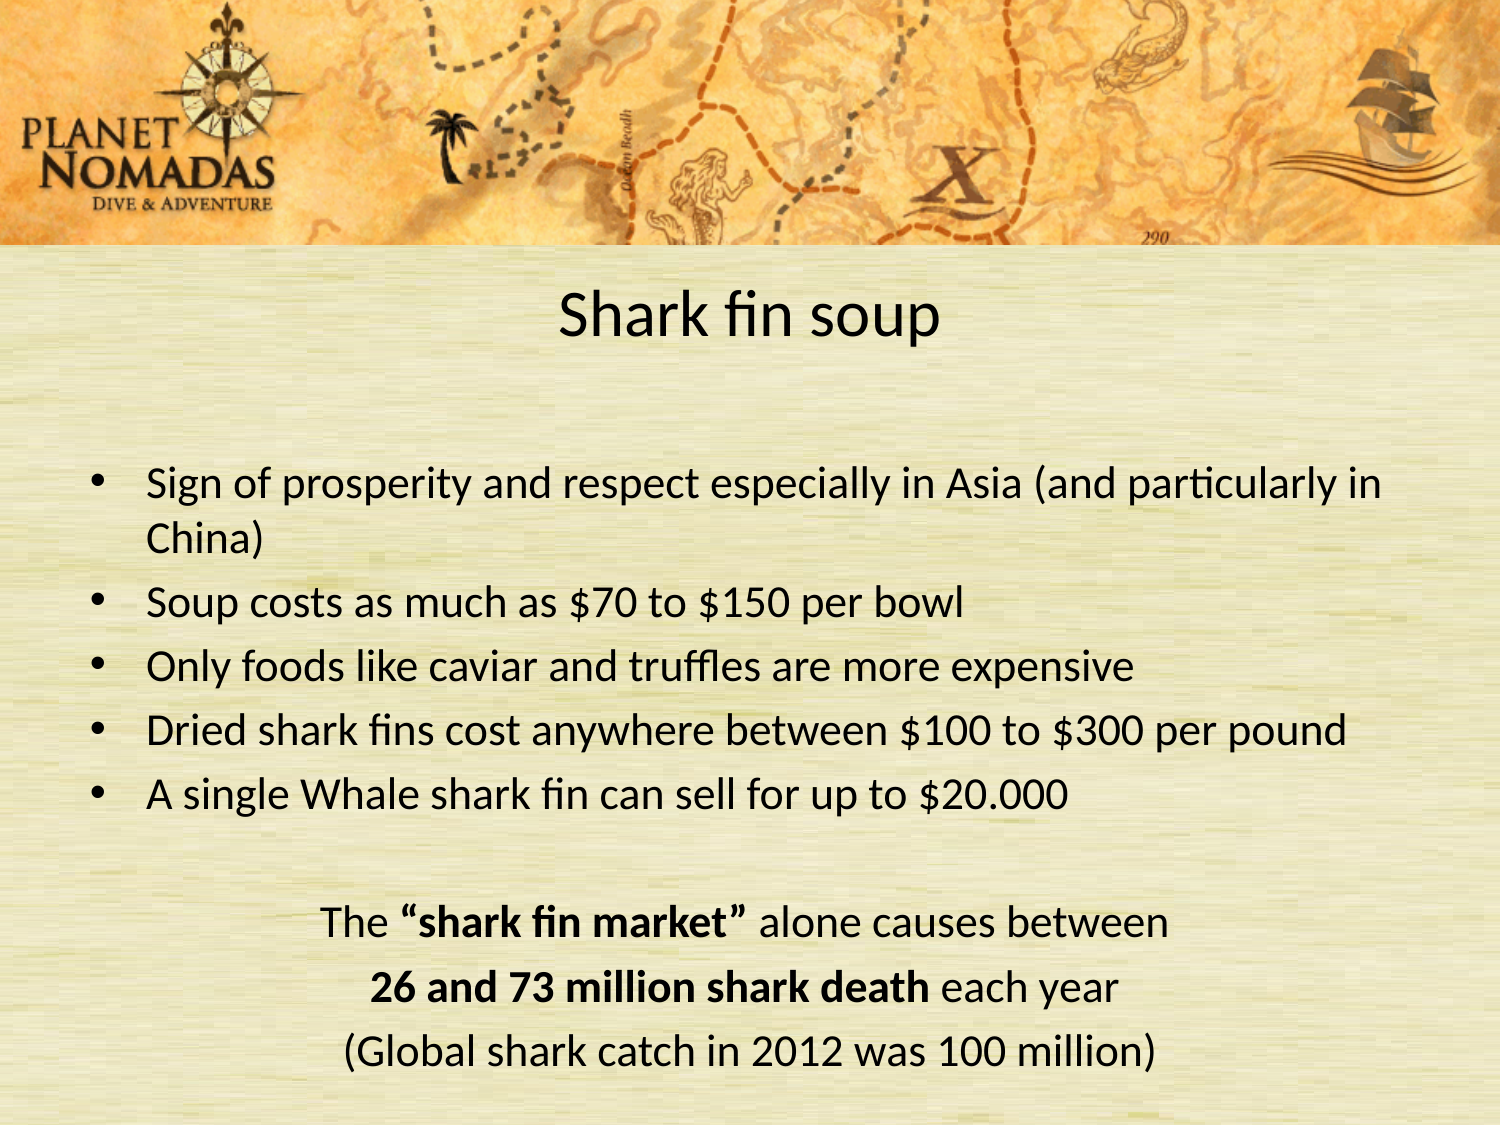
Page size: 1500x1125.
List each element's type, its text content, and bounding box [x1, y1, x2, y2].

picture [0, 0, 1500, 1125]
list Shark fin soup Sign of prosperity and respect especially in Asia (and particularly in China) Soup costs as much as $70 to $150 per bowl Only foods like caviar and truffles are more expensive Dried shark fins cost anywhere between $100 to $300 per pound A single Whale shark fin can sell for up to $20.000 The “shark fin market” alone causes between 26 and 73 million shark death each year (Global shark catch in 2012 was 100 million) [75, 262, 1425, 1005]
